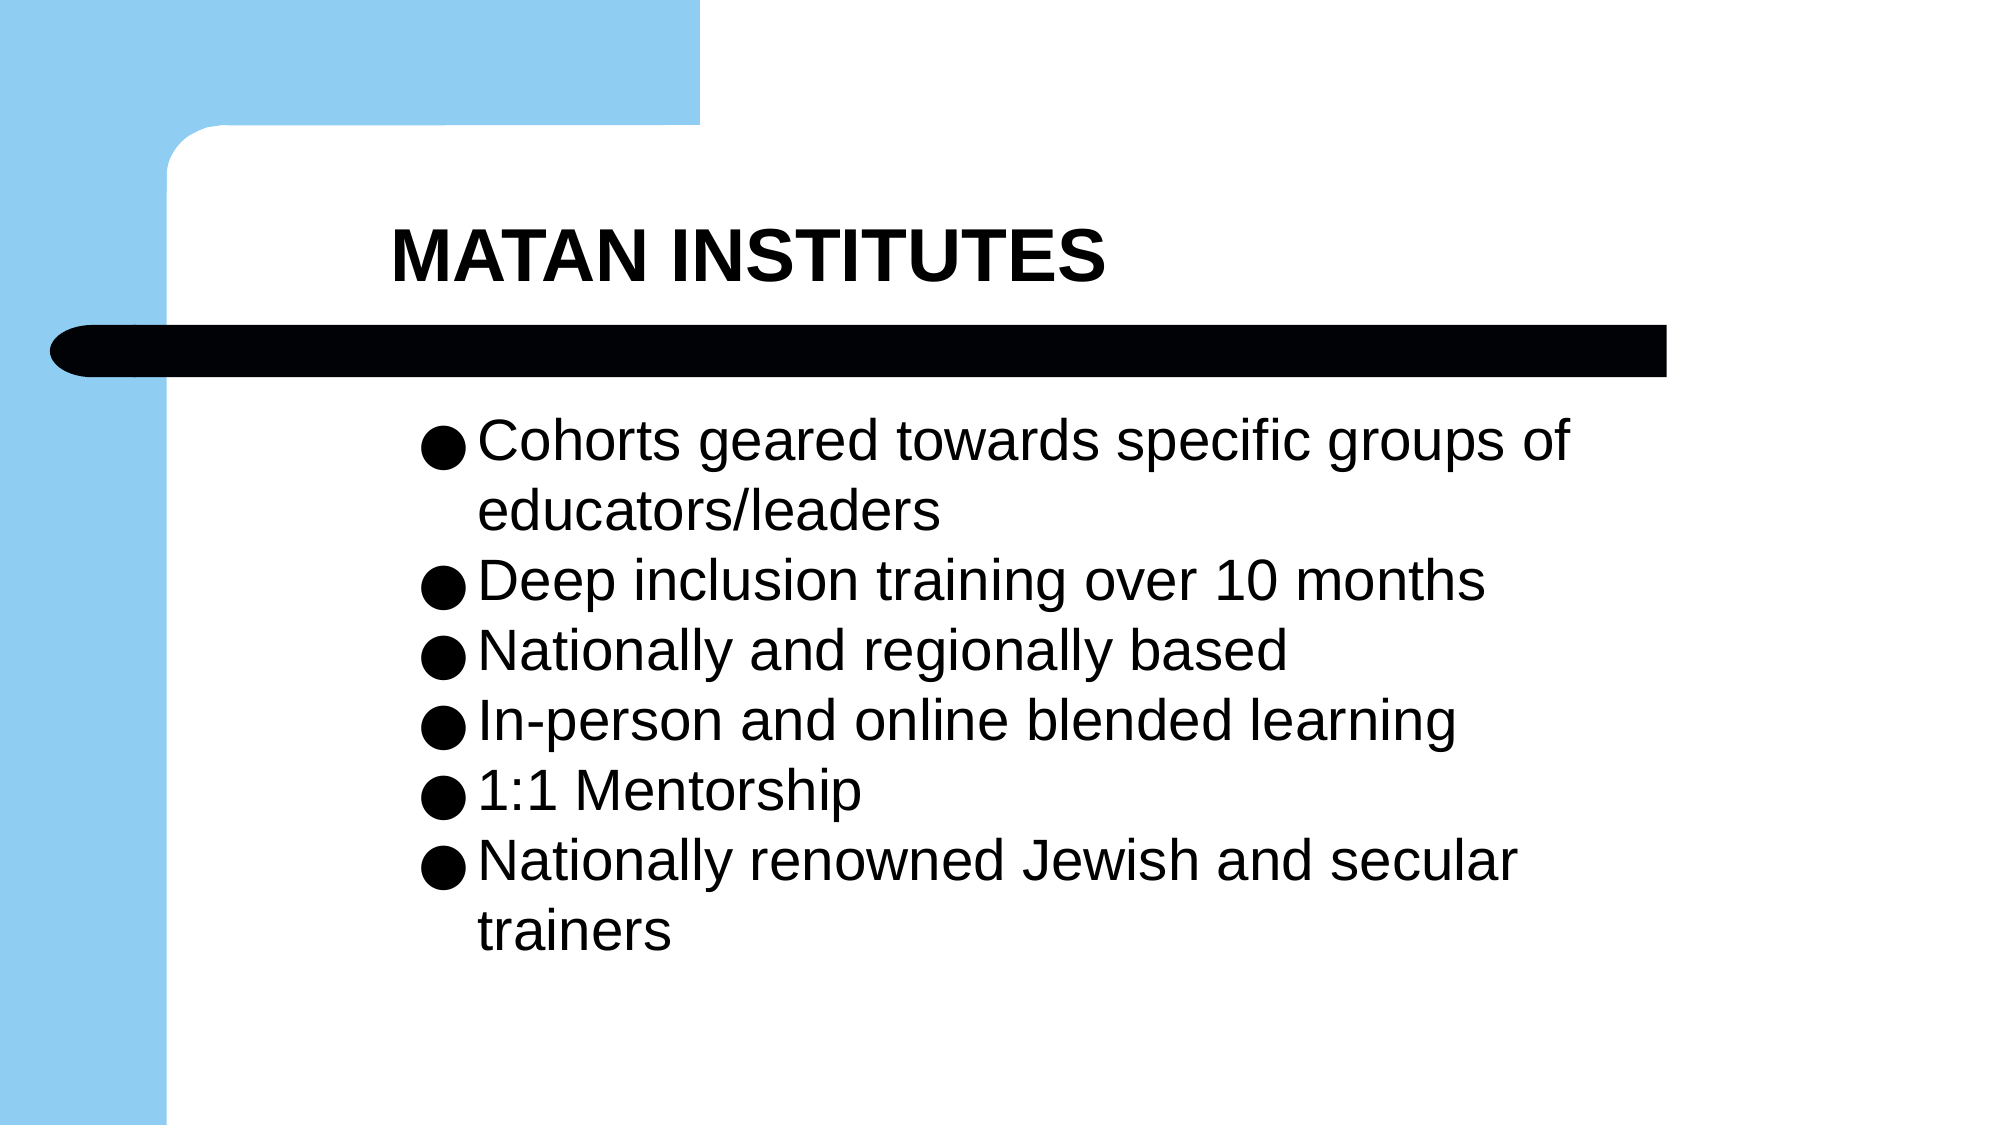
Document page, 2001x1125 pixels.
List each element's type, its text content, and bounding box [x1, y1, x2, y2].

title MATAN INSTITUTES [375, 125, 1675, 313]
list Cohorts geared towards specific groups of educators/leaders Deep inclusion training over 10 months Nationally and regionally based In-person and online blended learning 1:1 Mentorship Nationally renowned Jewish and secular trainers [387, 387, 1650, 999]
